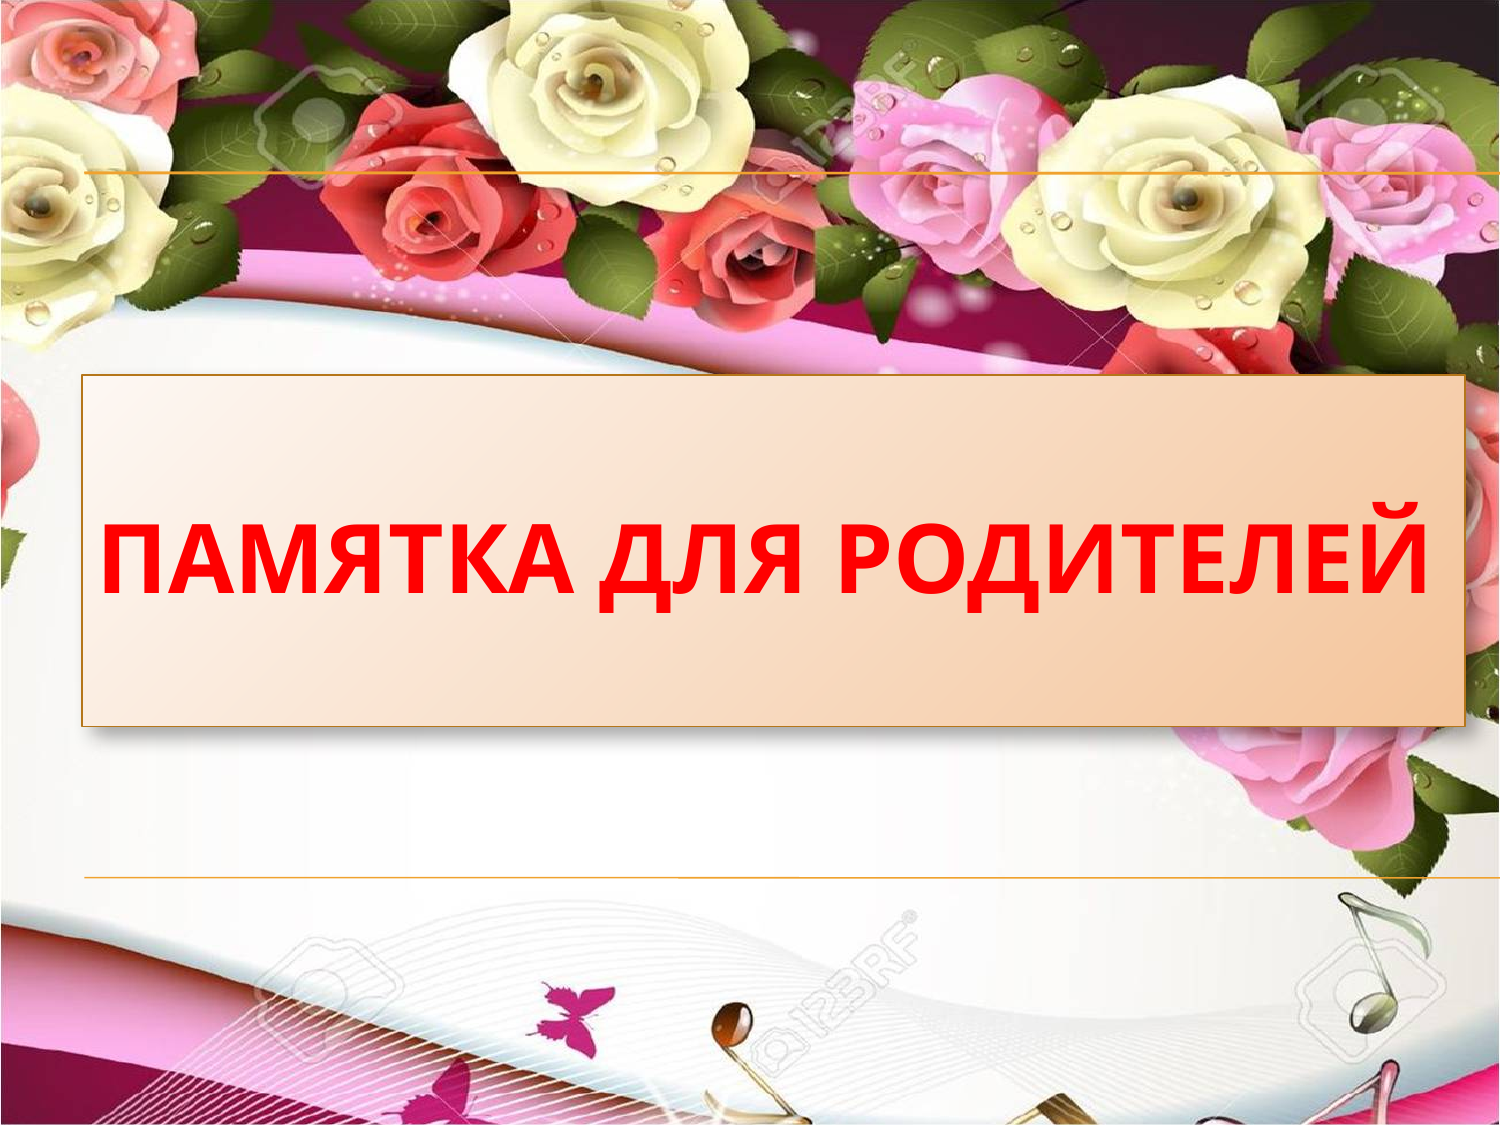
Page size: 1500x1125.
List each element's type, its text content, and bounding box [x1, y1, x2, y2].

picture [0, 0, 1500, 1125]
title Памятка для родителей [81, 374, 1466, 727]
